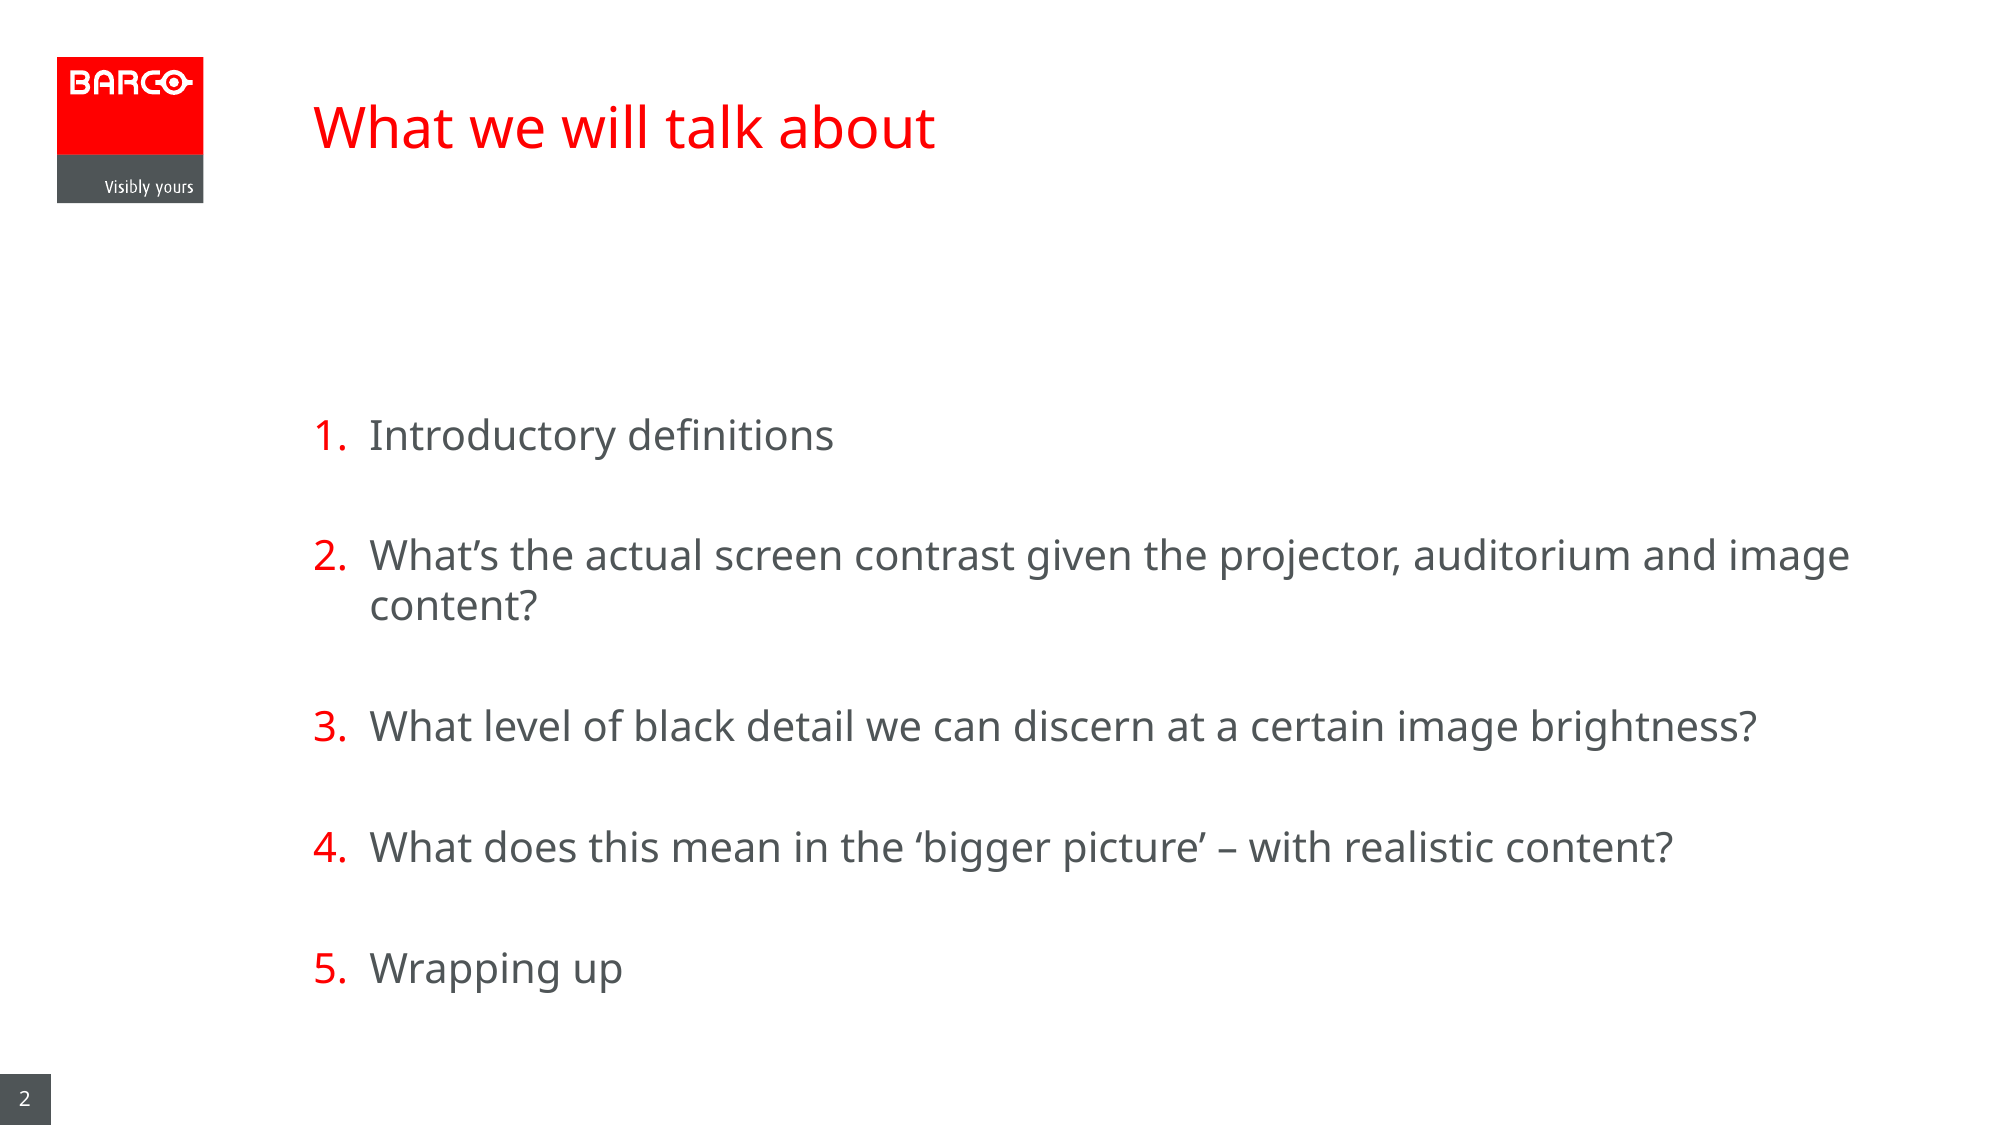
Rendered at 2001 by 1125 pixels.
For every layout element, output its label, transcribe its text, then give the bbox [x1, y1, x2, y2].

title What we will talk about [298, 57, 1962, 204]
list Introductory definitions What’s the actual screen contrast given the projector, auditorium and image content? What level of black detail we can discern at a certain image brightness? What does this mean in the ‘bigger picture’ – with realistic content? Wrapping up [298, 400, 1962, 1073]
slide_number 2 [0, 1072, 52, 1125]
